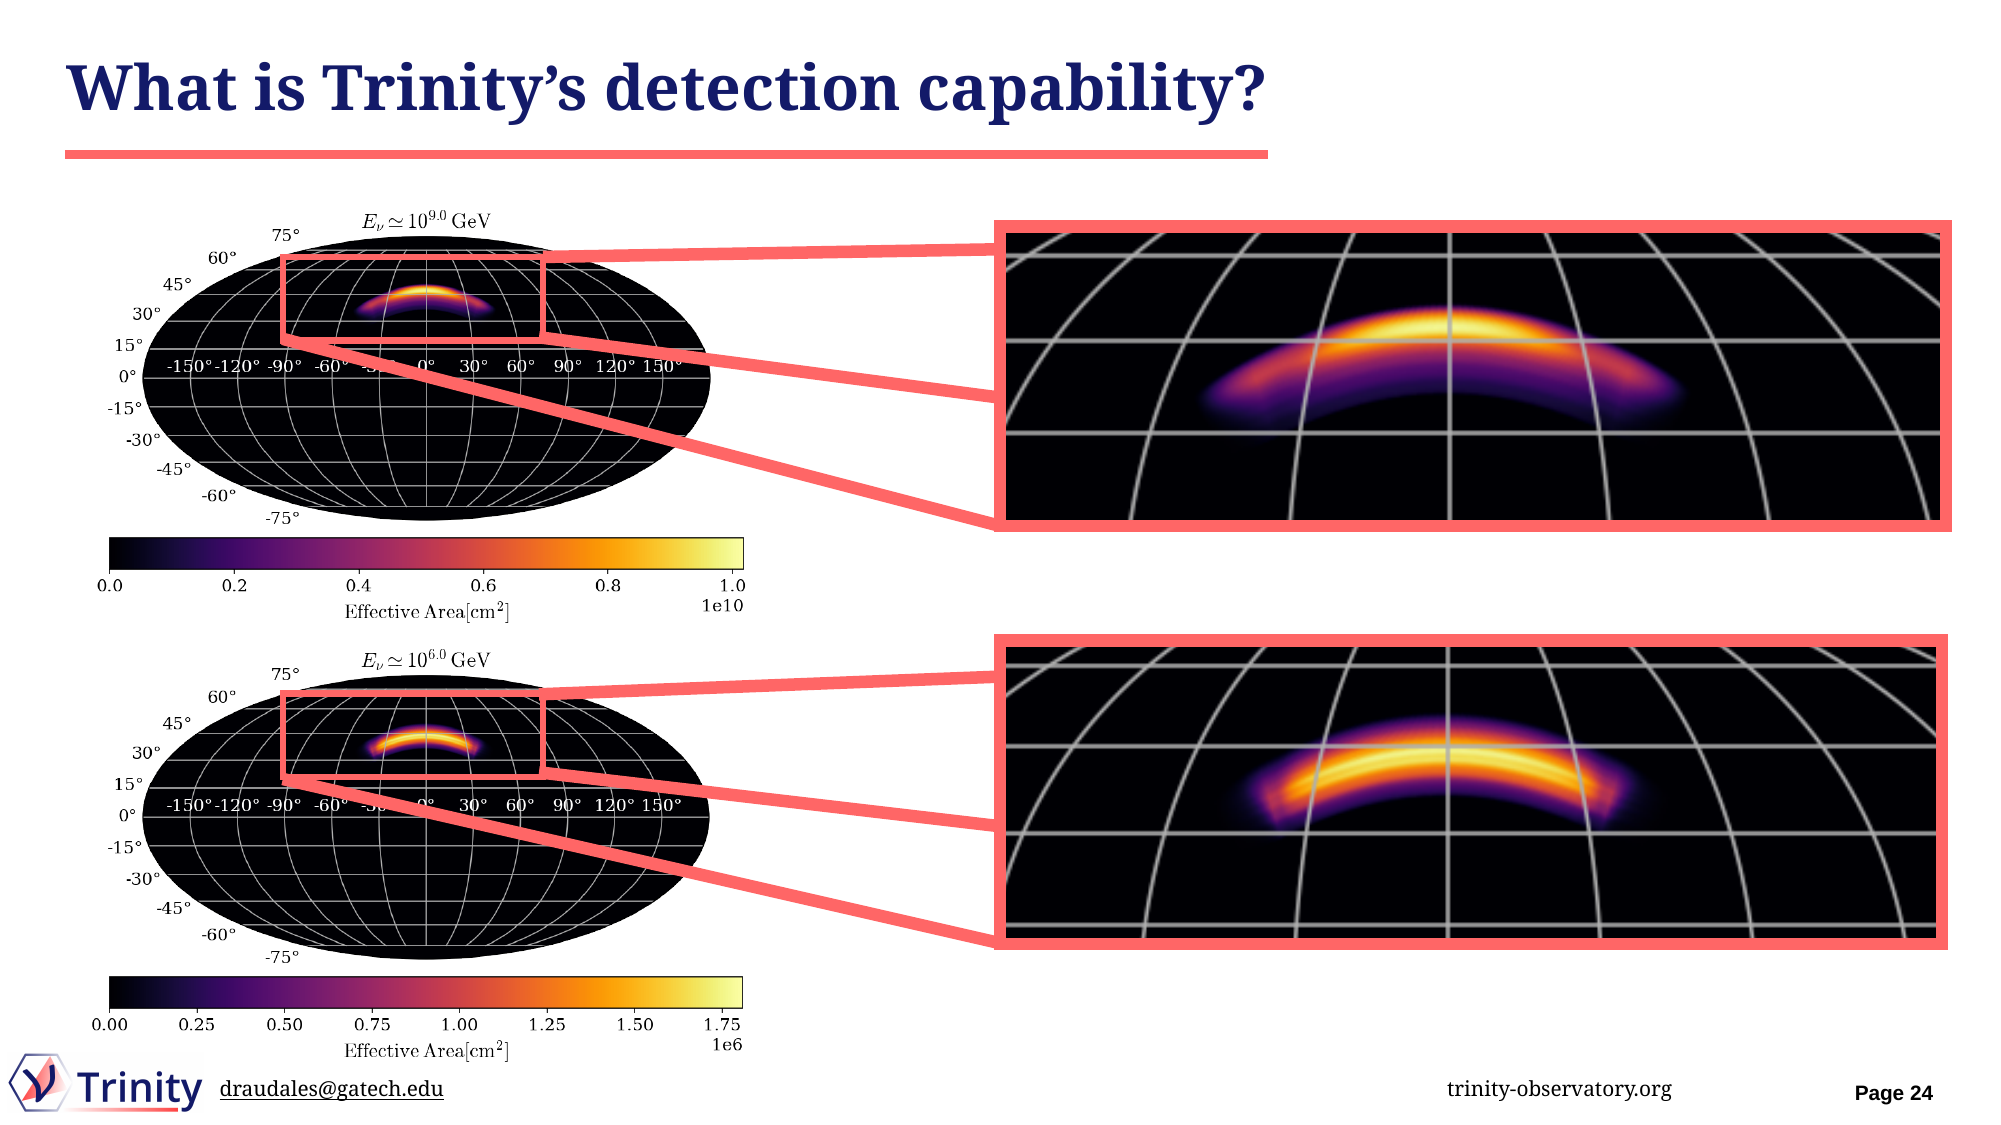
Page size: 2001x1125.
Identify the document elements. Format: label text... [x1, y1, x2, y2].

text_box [538, 640, 999, 695]
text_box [538, 772, 999, 778]
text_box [282, 338, 999, 526]
footer draudales@gatech.edu trinity-observatory.org [217, 1075, 1842, 1107]
picture [7, 181, 825, 1113]
picture [999, 640, 1947, 945]
picture [999, 224, 1947, 529]
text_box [282, 778, 1000, 944]
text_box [542, 233, 999, 257]
text_box What is Trinity’s detection capability? [64, 33, 1868, 124]
